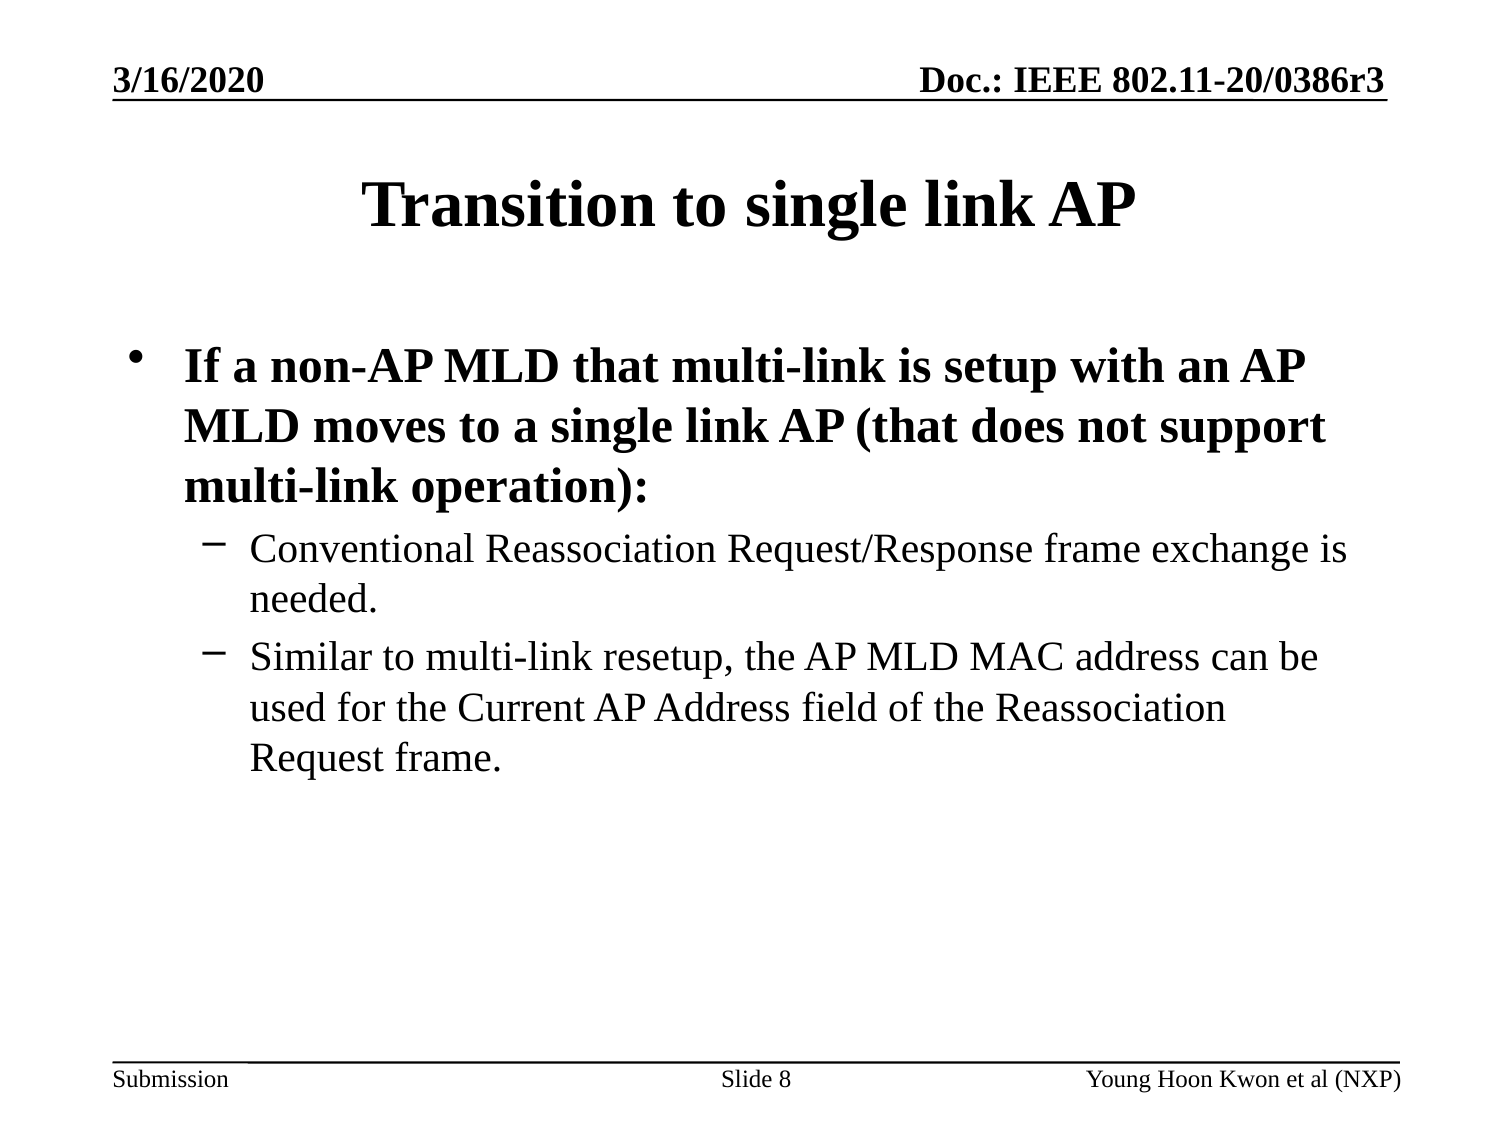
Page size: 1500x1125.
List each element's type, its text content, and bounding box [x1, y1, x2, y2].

title Transition to single link AP [112, 112, 1388, 288]
list If a non-AP MLD that multi-link is setup with an AP MLD moves to a single link AP (that does not support multi-link operation): Conventional Reassociation Request/Response frame exchange is needed. Similar to multi-link resetup, the AP MLD MAC address can be used for the Current AP Address field of the Reassociation Request frame. [112, 324, 1388, 1001]
slide_number Slide 8 [712, 1061, 800, 1093]
footer Young Hoon Kwon et al (NXP) [1082, 1061, 1402, 1093]
